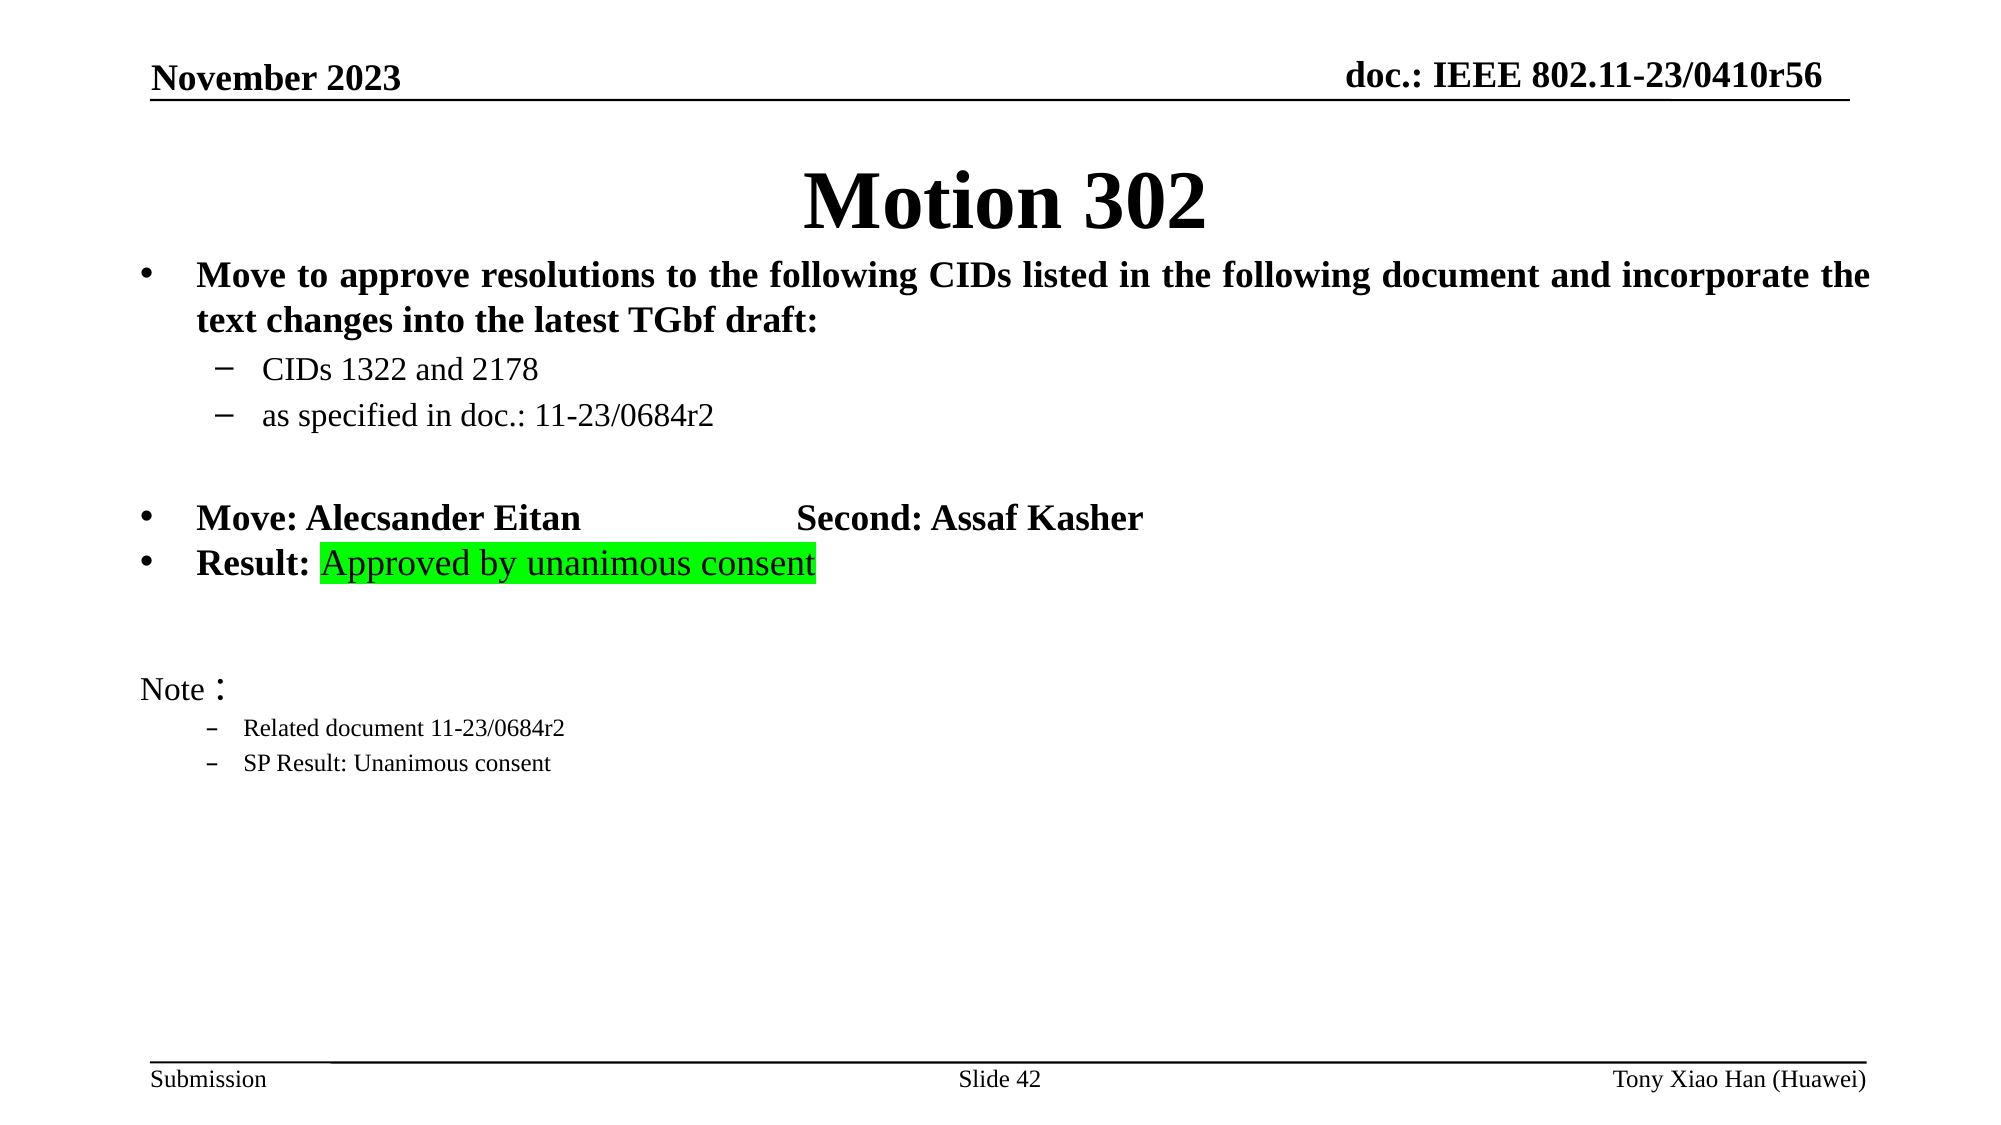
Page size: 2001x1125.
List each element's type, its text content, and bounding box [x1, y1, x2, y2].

text_box Motion 302 [368, 137, 1644, 212]
text_box Move to approve resolutions to the following CIDs listed in the following document and incorporate the text changes into the latest TGbf draft: CIDs 1322 and 2178 as specified in doc.: 11-23/0684r2 Move: Alecsander Eitan Second: Assaf Kasher Result: Approved by unanimous consent Note： Related document 11-23/0684r2 SP Result: Unanimous consent [125, 212, 1888, 900]
